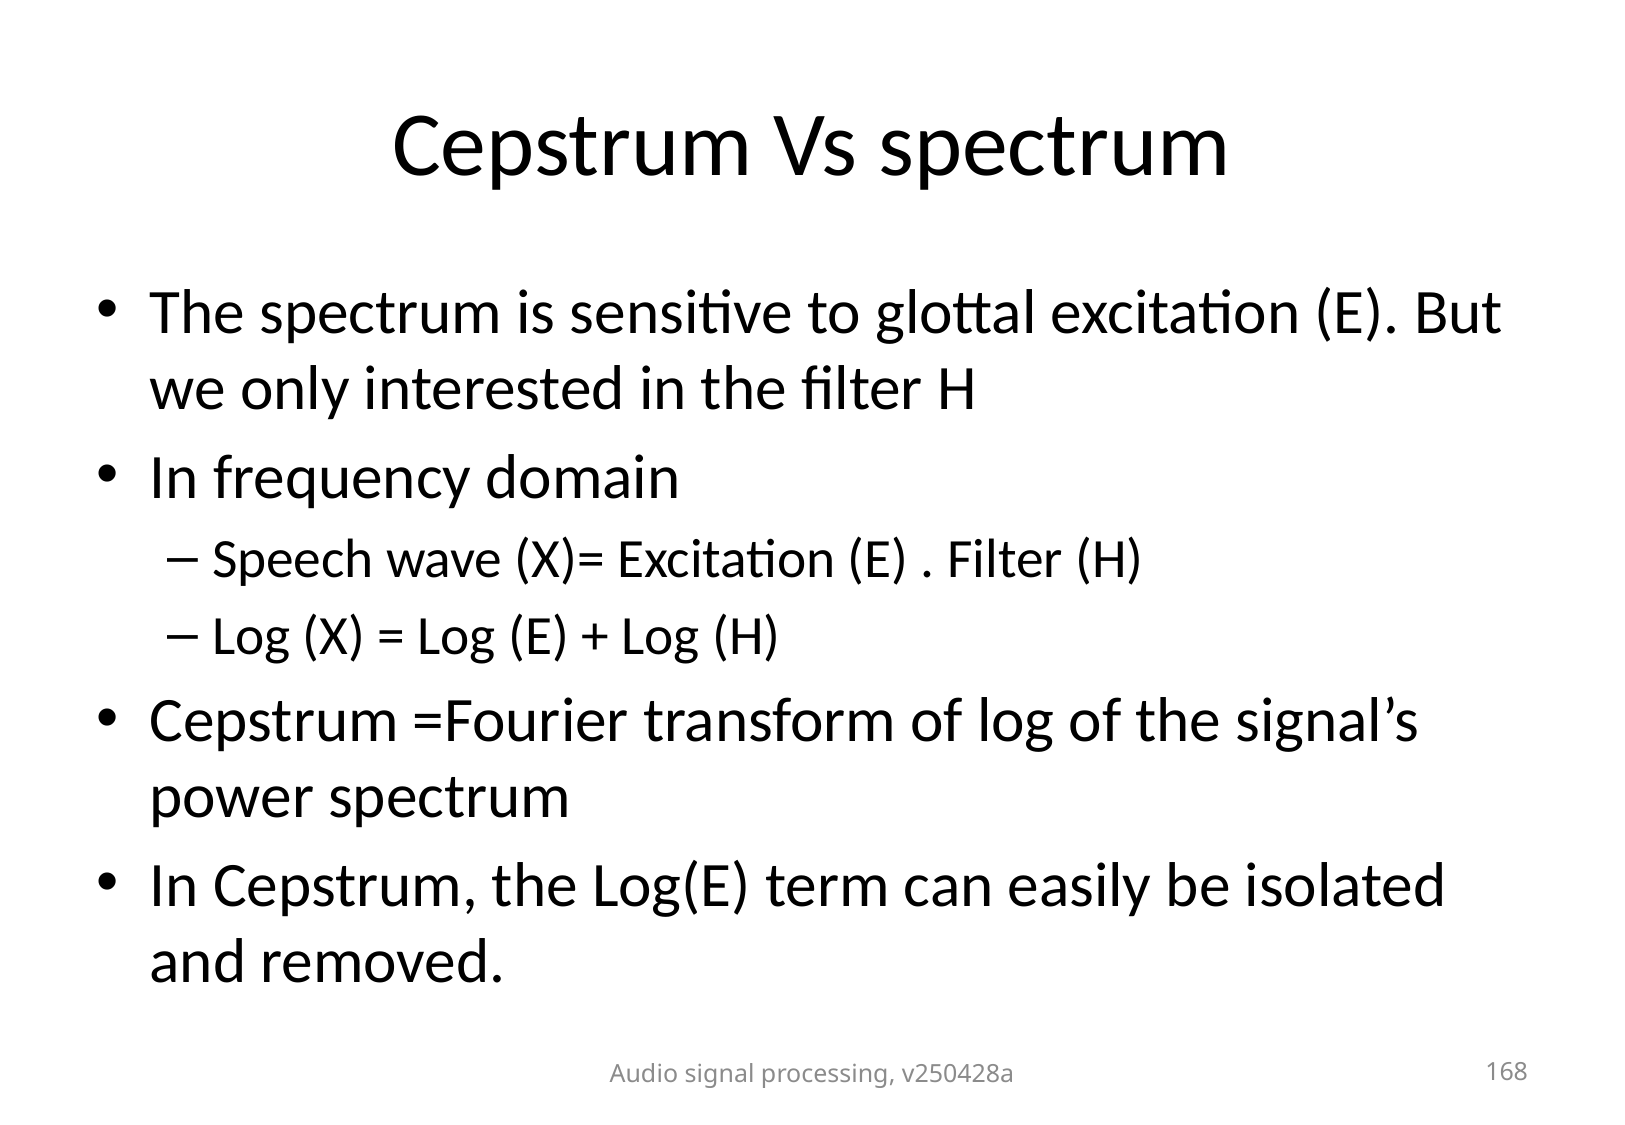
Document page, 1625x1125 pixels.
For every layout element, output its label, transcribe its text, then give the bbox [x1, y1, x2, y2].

list The spectrum is sensitive to glottal excitation (E). But we only interested in the filter H In frequency domain Speech wave (X)= Excitation (E) . Filter (H) Log (X) = Log (E) + Log (H) Cepstrum =Fourier transform of log of the signal’s power spectrum In Cepstrum, the Log(E) term can easily be isolated and removed. [81, 262, 1544, 1005]
slide_number 168 [1164, 1042, 1544, 1103]
footer Audio signal processing, v250428a [555, 1042, 1070, 1103]
title Cepstrum Vs spectrum [81, 45, 1544, 233]
